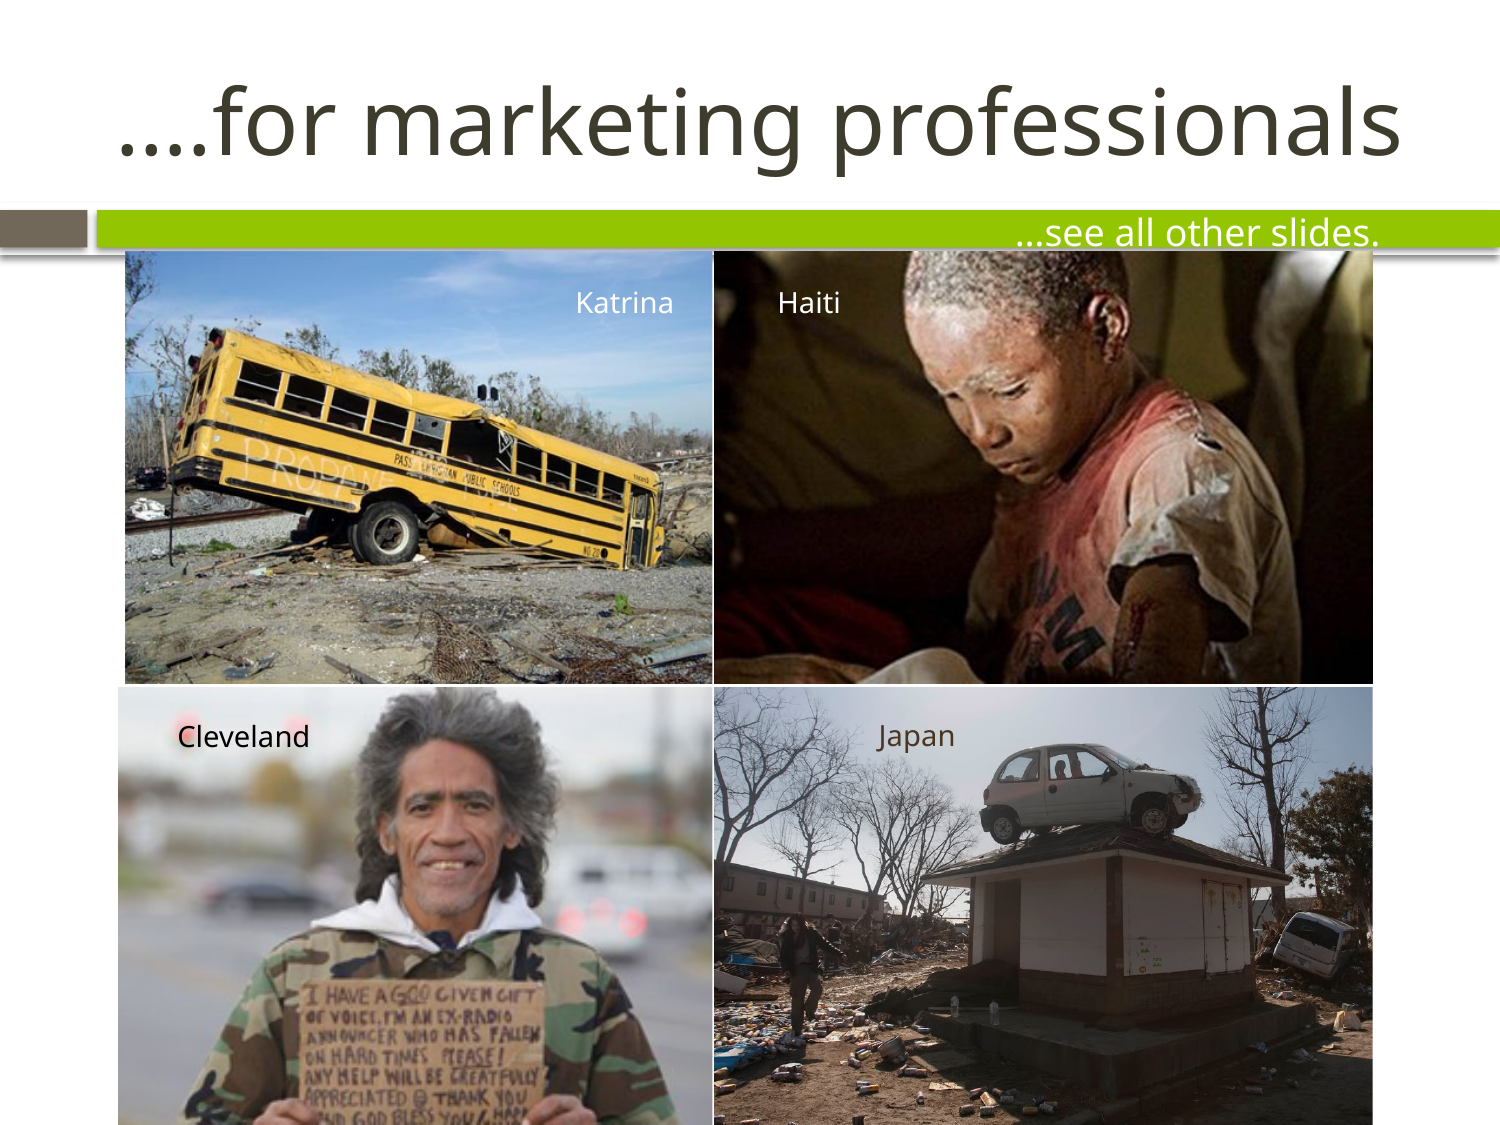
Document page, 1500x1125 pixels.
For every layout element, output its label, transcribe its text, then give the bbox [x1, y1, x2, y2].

picture [124, 250, 1373, 684]
text_box …see all other slides. [999, 201, 1500, 262]
picture [117, 687, 1373, 1125]
title ….for marketing professionals [100, 37, 1438, 200]
